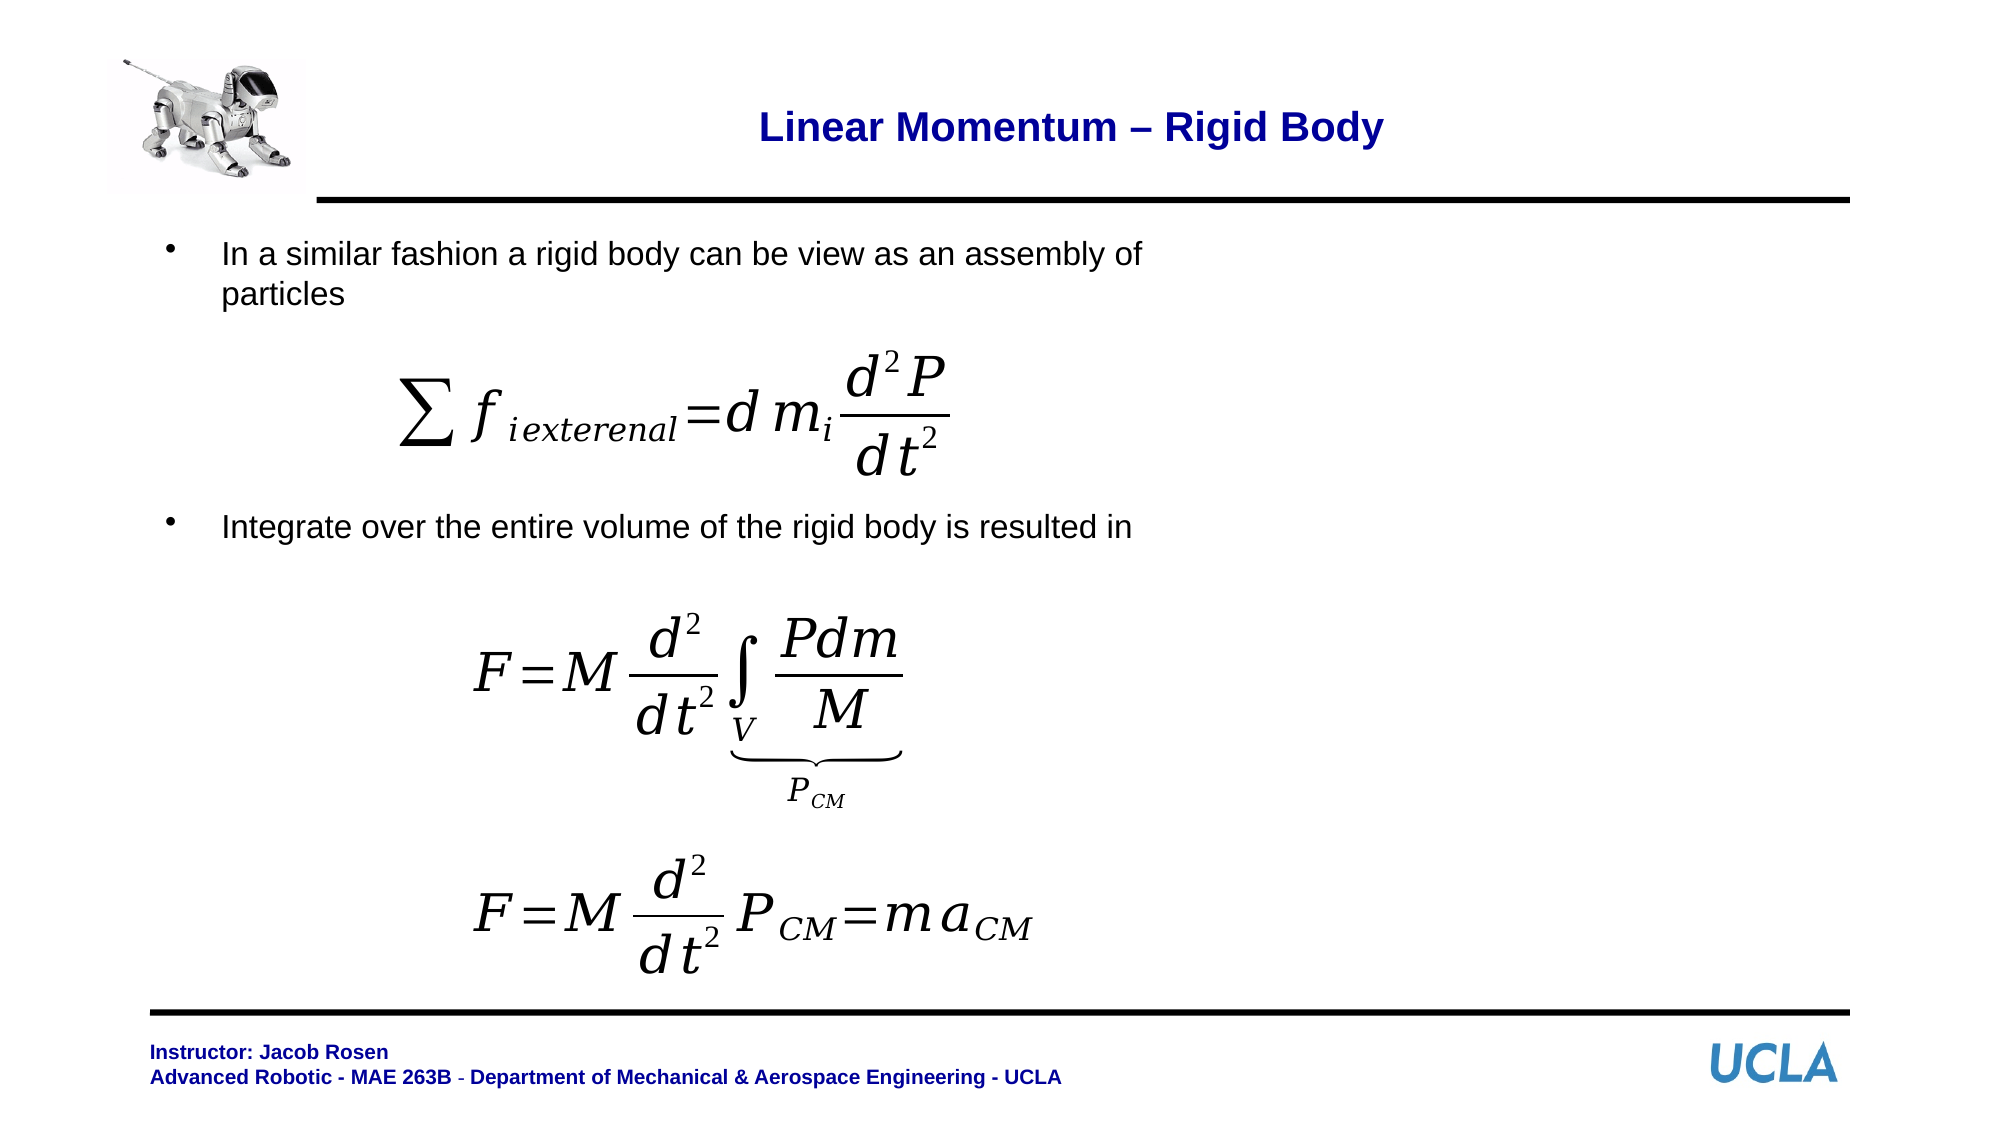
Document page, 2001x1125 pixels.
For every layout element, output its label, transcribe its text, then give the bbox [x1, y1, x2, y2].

picture [107, 59, 306, 194]
text_box Instructor: Jacob Rosen Advanced Robotic - MAE 263B - Department of Mechanical & Aerospace Engineering - UCLA [135, 1030, 1248, 1094]
title Linear Momentum – Rigid Body [316, 62, 1850, 188]
list In a similar fashion a rigid body can be view as an assembly of particles Integrate over the entire volume of the rigid body is resulted in [150, 224, 1227, 1000]
picture [1688, 1021, 1860, 1103]
